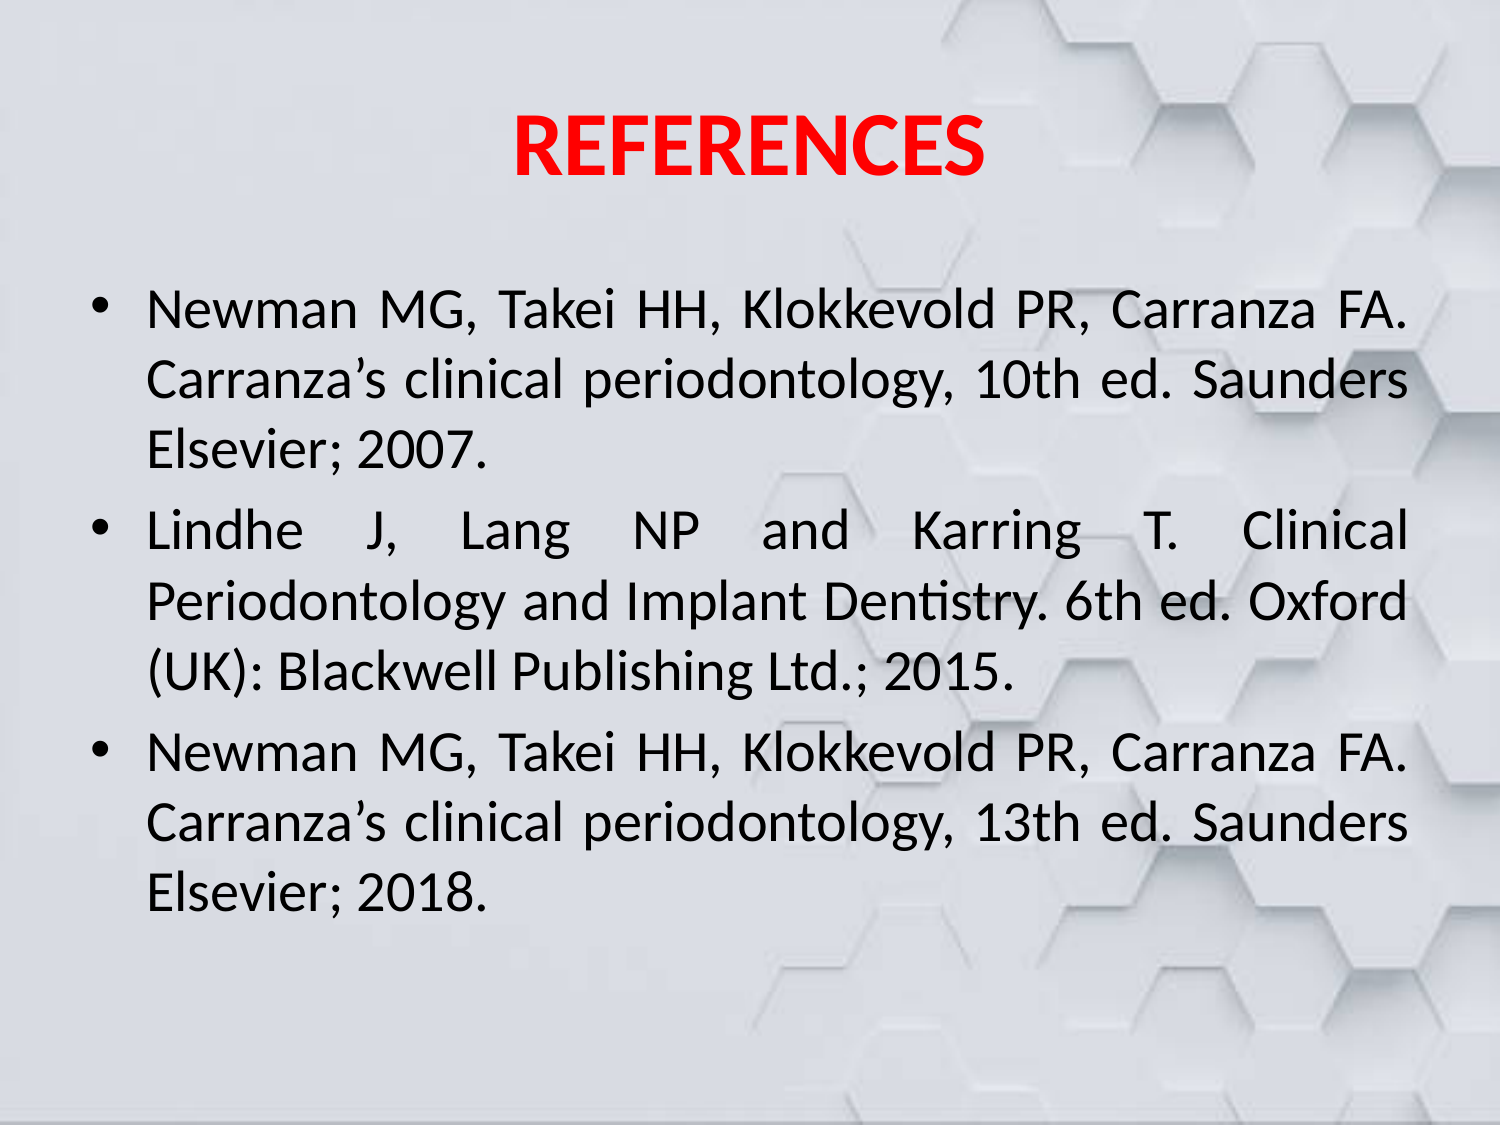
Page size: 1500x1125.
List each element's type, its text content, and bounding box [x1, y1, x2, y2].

title REFERENCES [75, 45, 1425, 233]
picture [0, 0, 1500, 1125]
list Newman MG, Takei HH, Klokkevold PR, Carranza FA. Carranza’s clinical periodontology, 10th ed. Saunders Elsevier; 2007. Lindhe J, Lang NP and Karring T. Clinical Periodontology and Implant Dentistry. 6th ed. Oxford (UK): Blackwell Publishing Ltd.; 2015. Newman MG, Takei HH, Klokkevold PR, Carranza FA. Carranza’s clinical periodontology, 13th ed. Saunders Elsevier; 2018. [75, 262, 1425, 1005]
